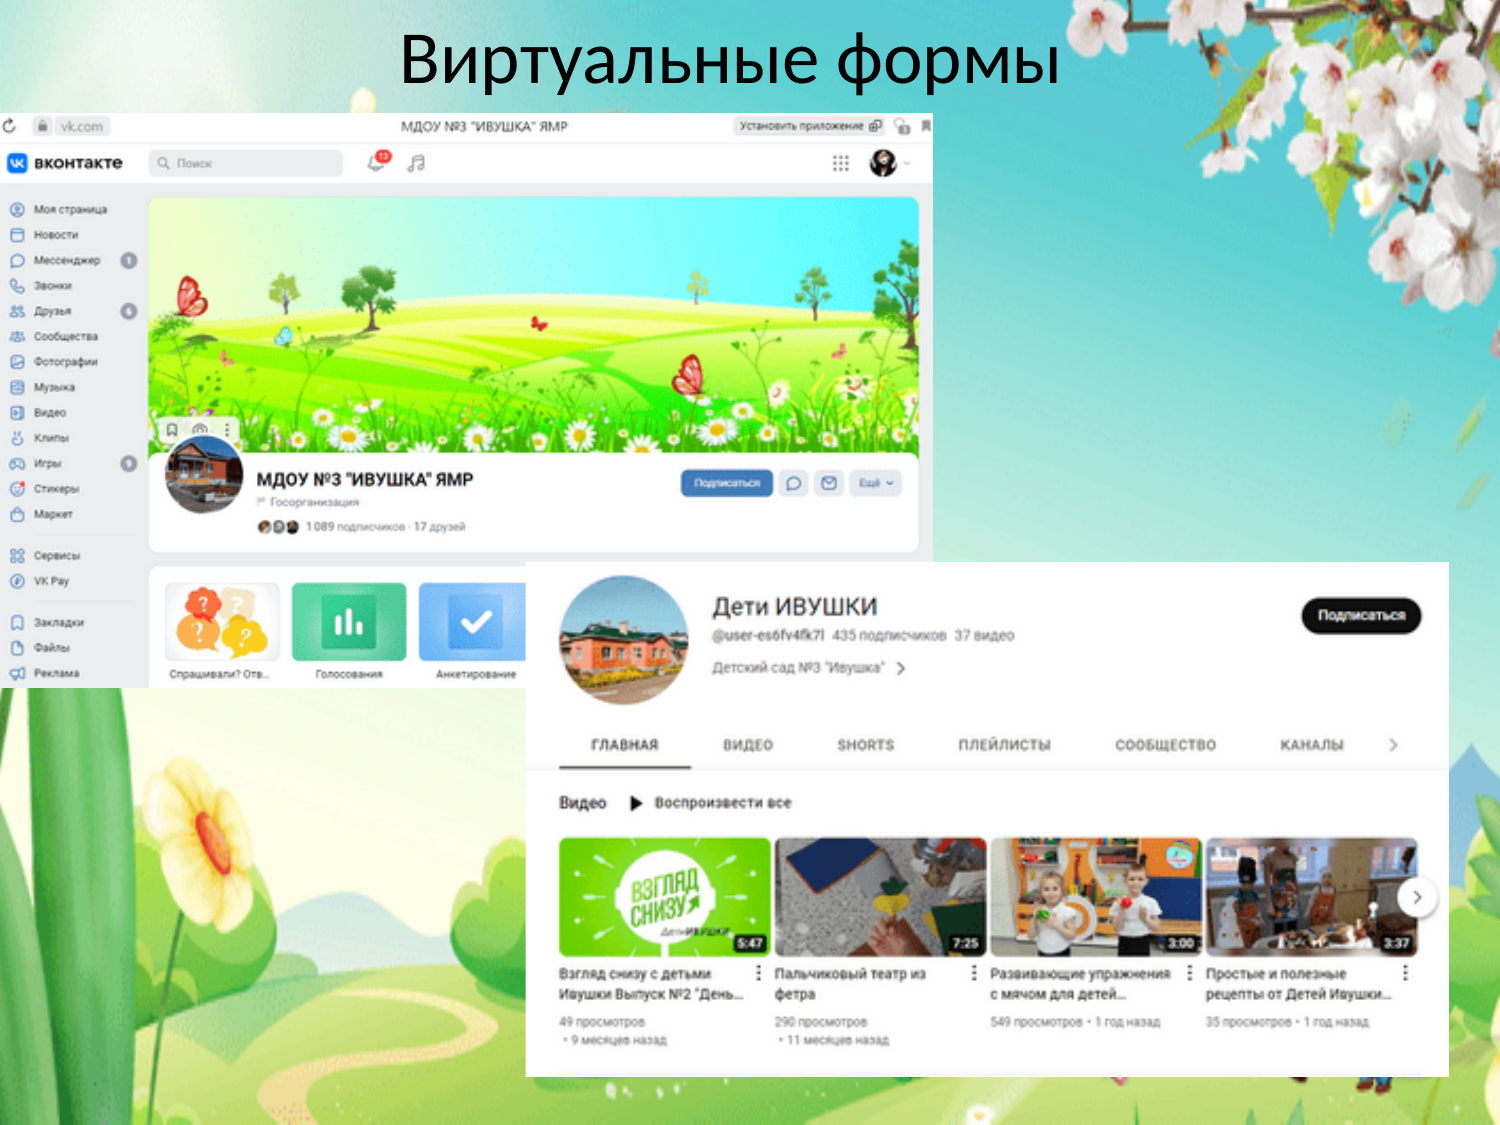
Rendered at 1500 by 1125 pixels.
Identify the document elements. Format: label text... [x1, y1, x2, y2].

picture [0, 0, 1500, 1125]
title Виртуальные формы [64, 0, 1415, 148]
